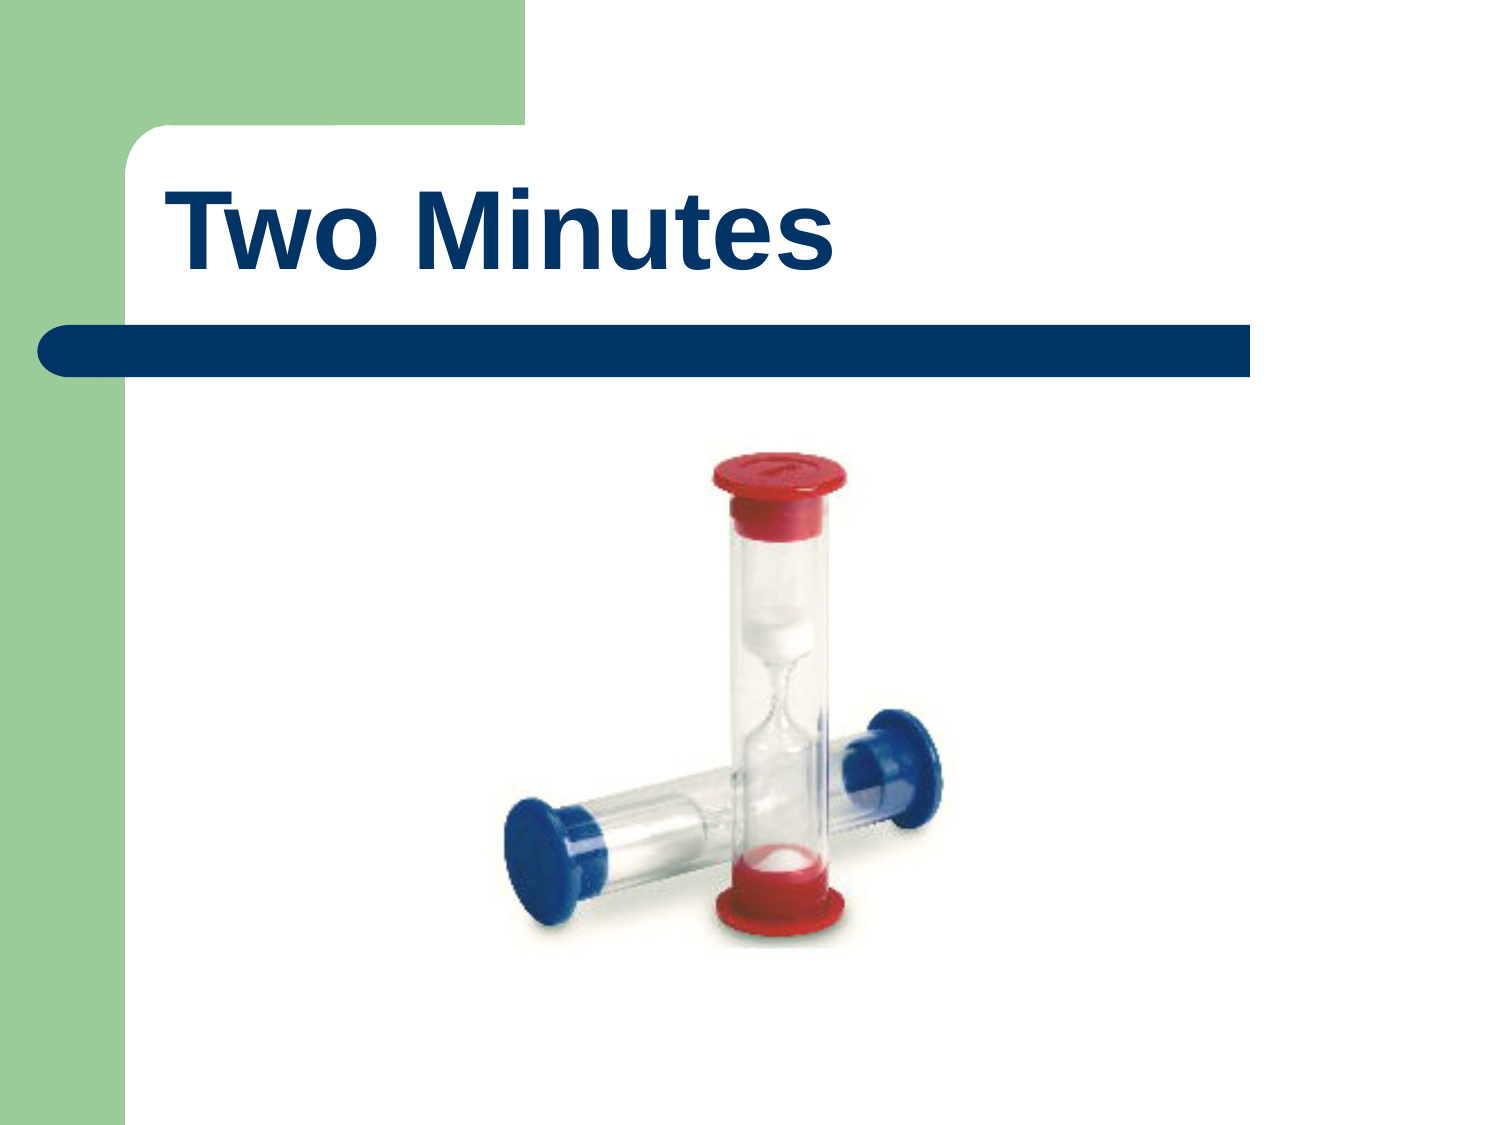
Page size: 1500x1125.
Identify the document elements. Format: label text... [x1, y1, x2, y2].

picture [399, 399, 1076, 1076]
text_box Two Minutes [149, 149, 1275, 300]
